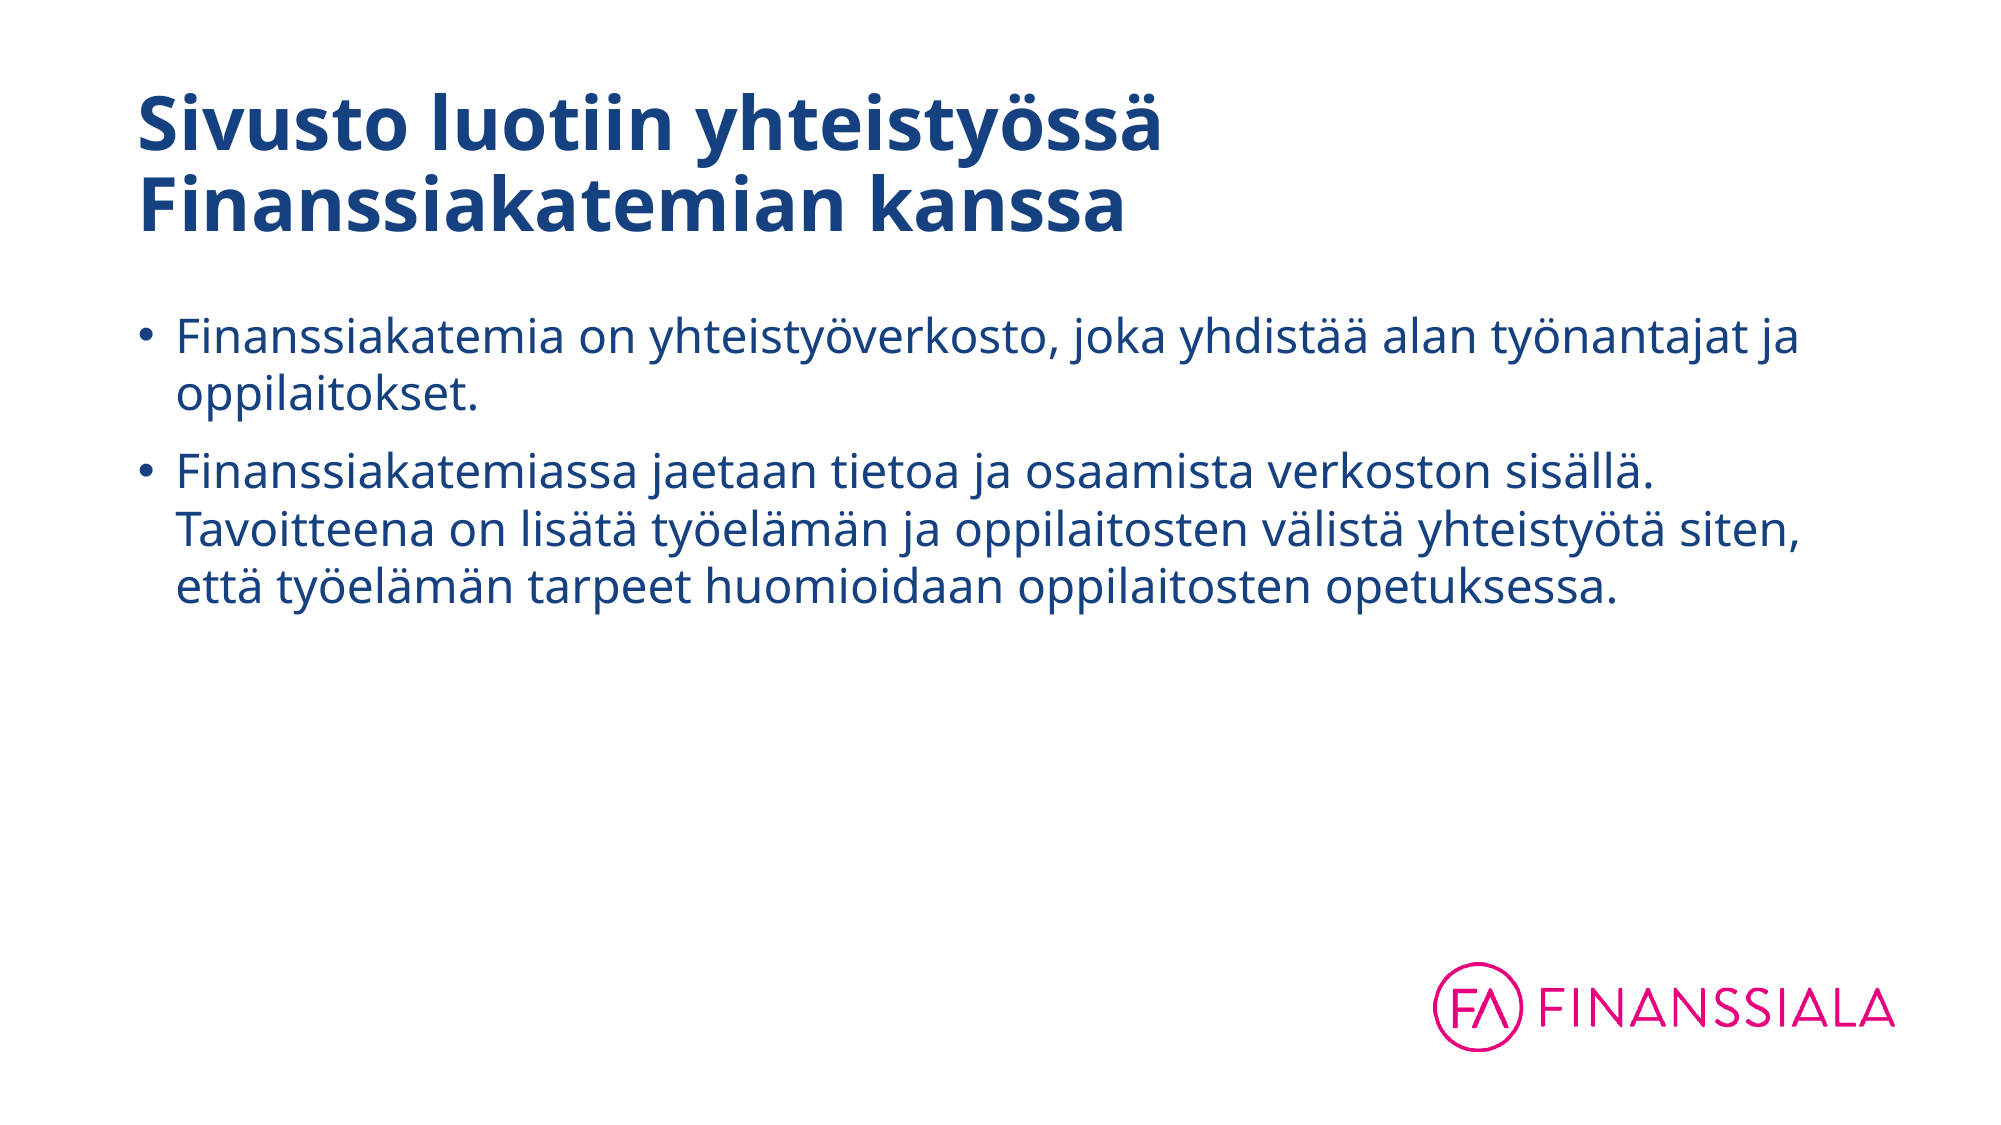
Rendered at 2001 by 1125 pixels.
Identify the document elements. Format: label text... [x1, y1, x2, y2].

list Finanssiakatemia on yhteistyöverkosto, joka yhdistää alan työnantajat ja oppilaitokset. Finanssiakatemiassa jaetaan tietoa ja osaamista verkoston sisällä. Tavoitteena on lisätä työelämän ja oppilaitosten välistä yhteistyötä siten, että työelämän tarpeet huomioidaan oppilaitosten opetuksessa. [122, 297, 1848, 944]
title Sivusto luotiin yhteistyössä Finanssiakatemian kanssa [122, 58, 1848, 276]
picture [1433, 962, 1895, 1052]
